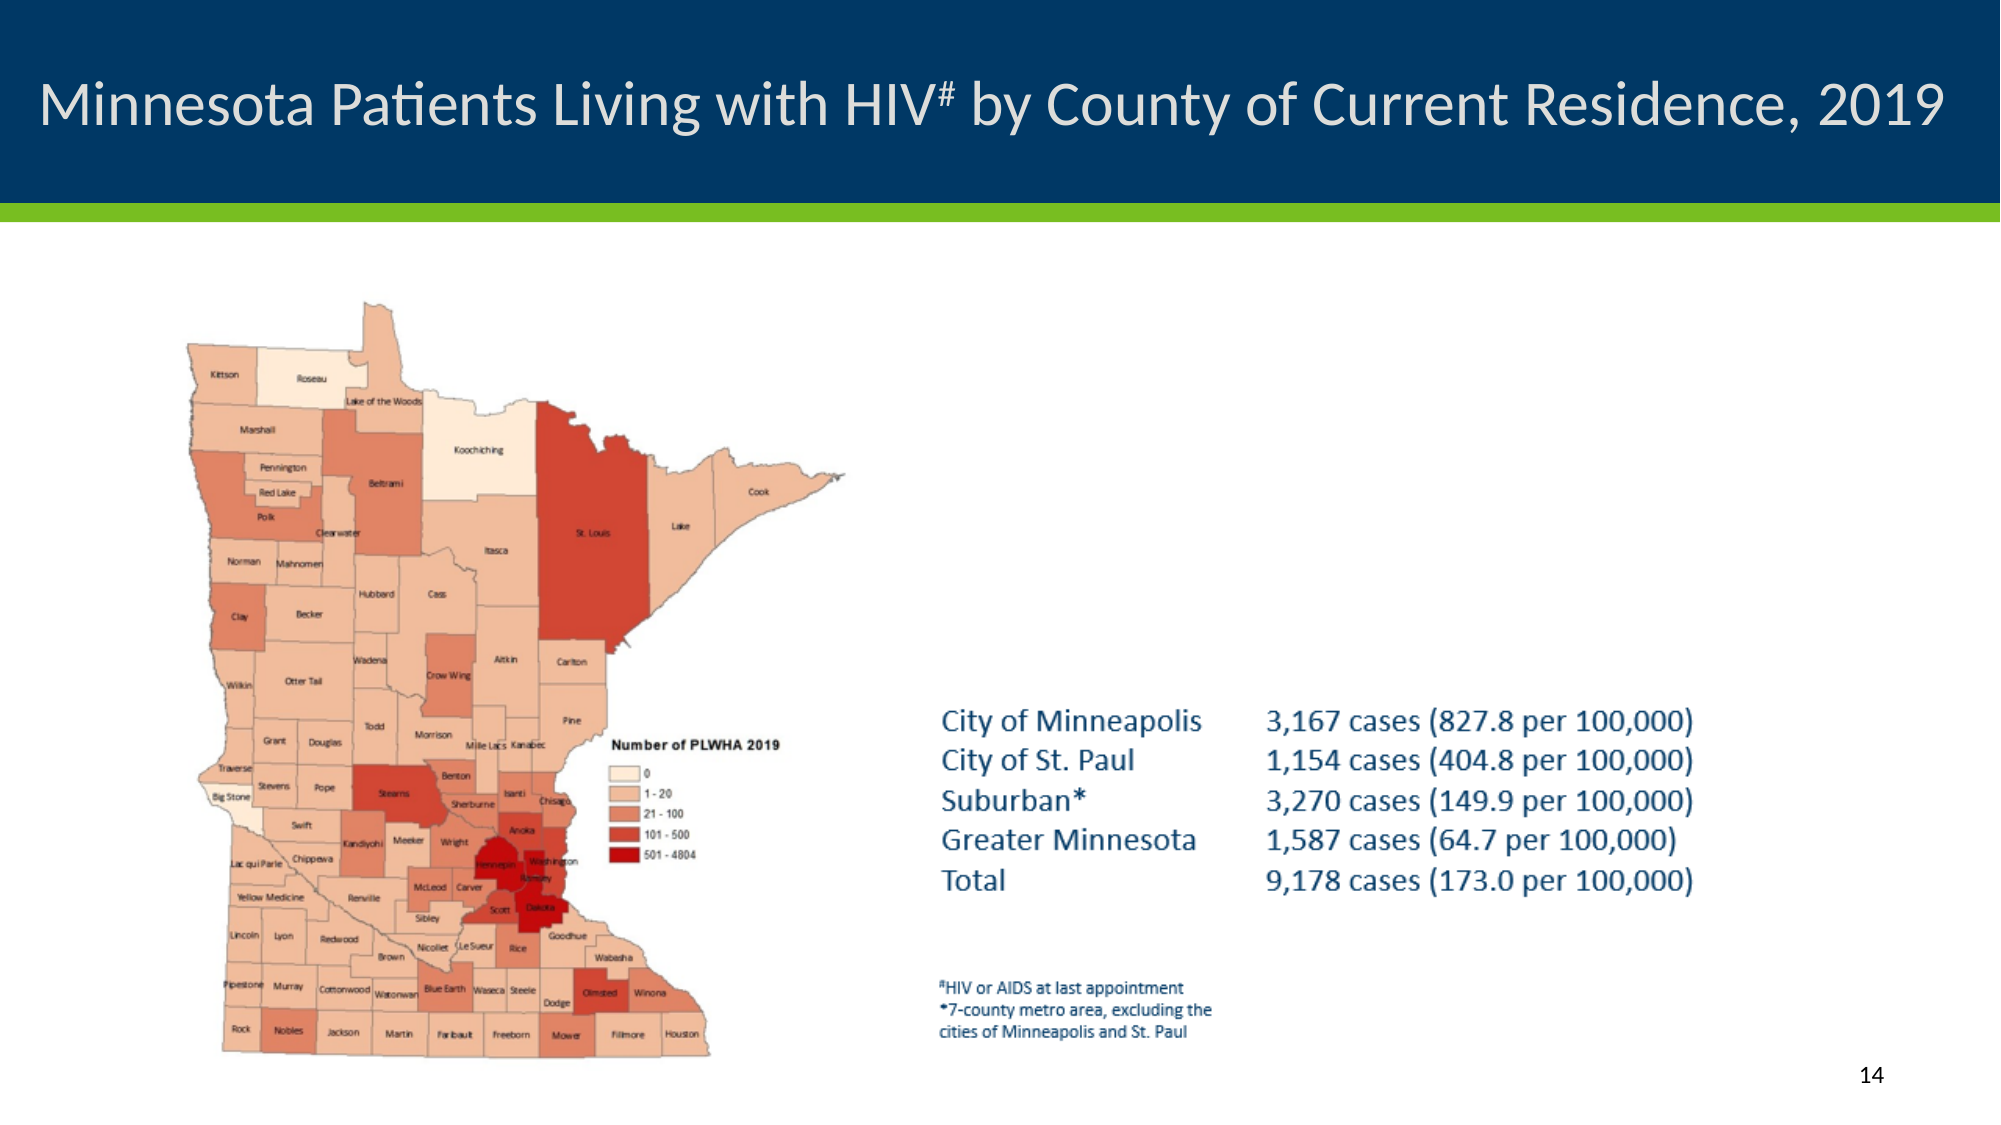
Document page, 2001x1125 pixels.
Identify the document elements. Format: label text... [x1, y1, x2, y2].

slide_number 14 [1670, 1043, 1900, 1104]
picture [100, 284, 1745, 1074]
title Minnesota Patients Living with HIV# by County of Current Residence, 2019 [0, 6, 2000, 203]
